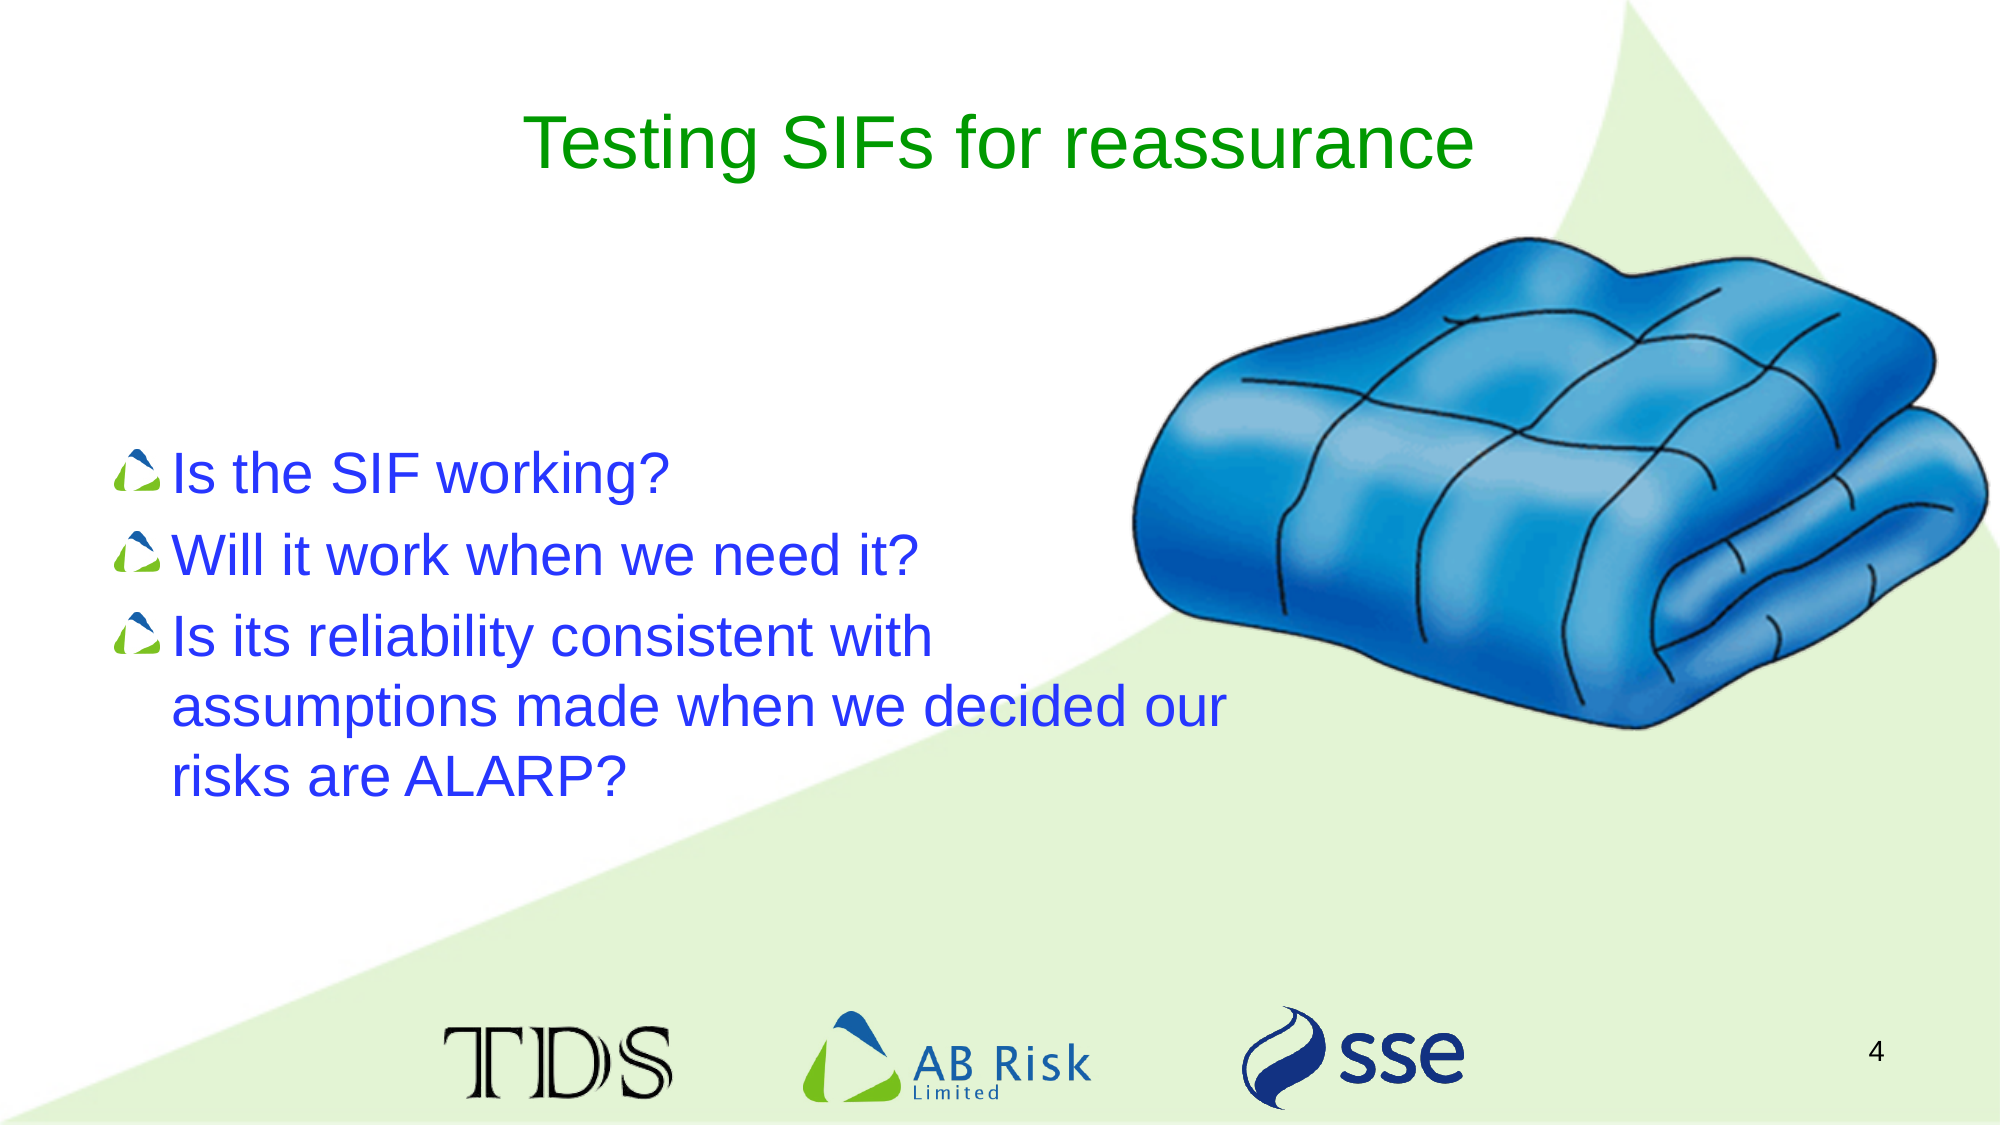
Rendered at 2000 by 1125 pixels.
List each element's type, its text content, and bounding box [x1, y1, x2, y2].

list Is the SIF working? Will it work when we need it? Is its reliability consistent with assumptions made when we decided our risks are ALARP? [99, 427, 1283, 1005]
slide_number 4 [1433, 1024, 1900, 1103]
title Testing SIFs for reassurance [99, 45, 1900, 233]
picture [0, 0, 2000, 1125]
